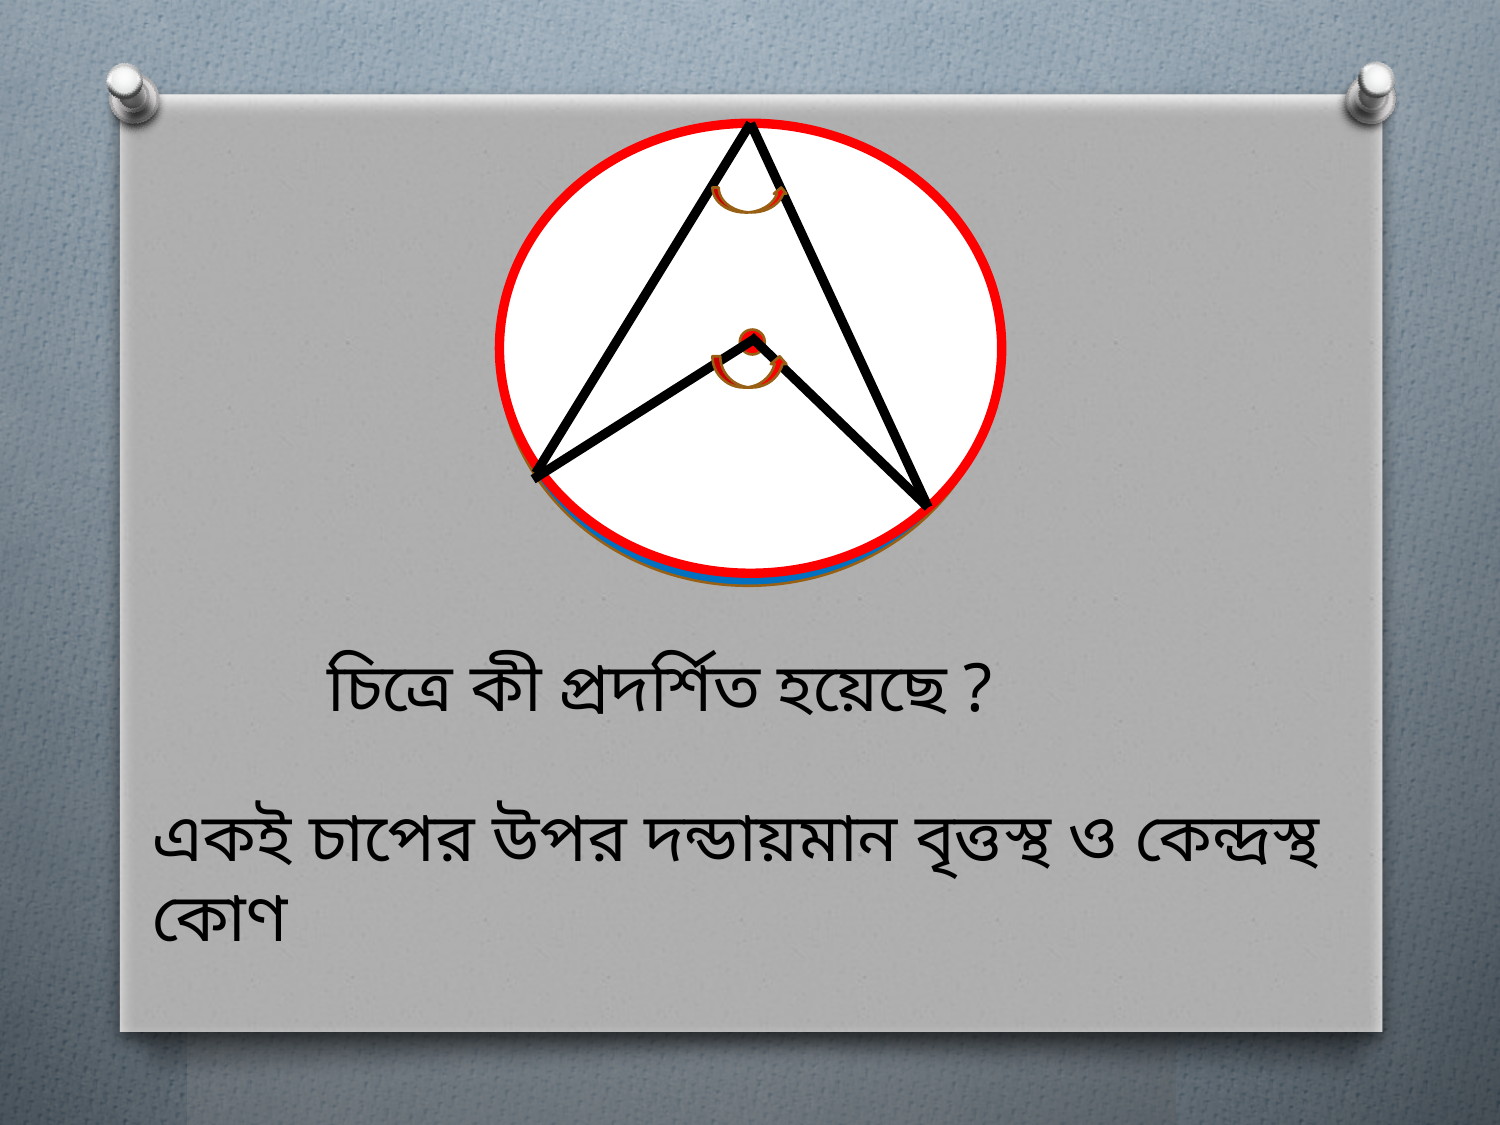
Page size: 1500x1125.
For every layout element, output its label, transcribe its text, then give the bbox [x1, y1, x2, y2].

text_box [497, 122, 1002, 586]
picture [1317, 35, 1439, 156]
text_box একই চাপের উপর দন্ডায়মান বৃত্তস্থ ও কেন্দ্রস্থ কোণ [137, 787, 1375, 963]
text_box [750, 122, 929, 508]
text_box চিত্রে কী প্রদর্শিত হয়েছে ? [312, 637, 1125, 733]
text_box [535, 123, 750, 474]
picture [75, 29, 198, 153]
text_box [532, 473, 745, 480]
